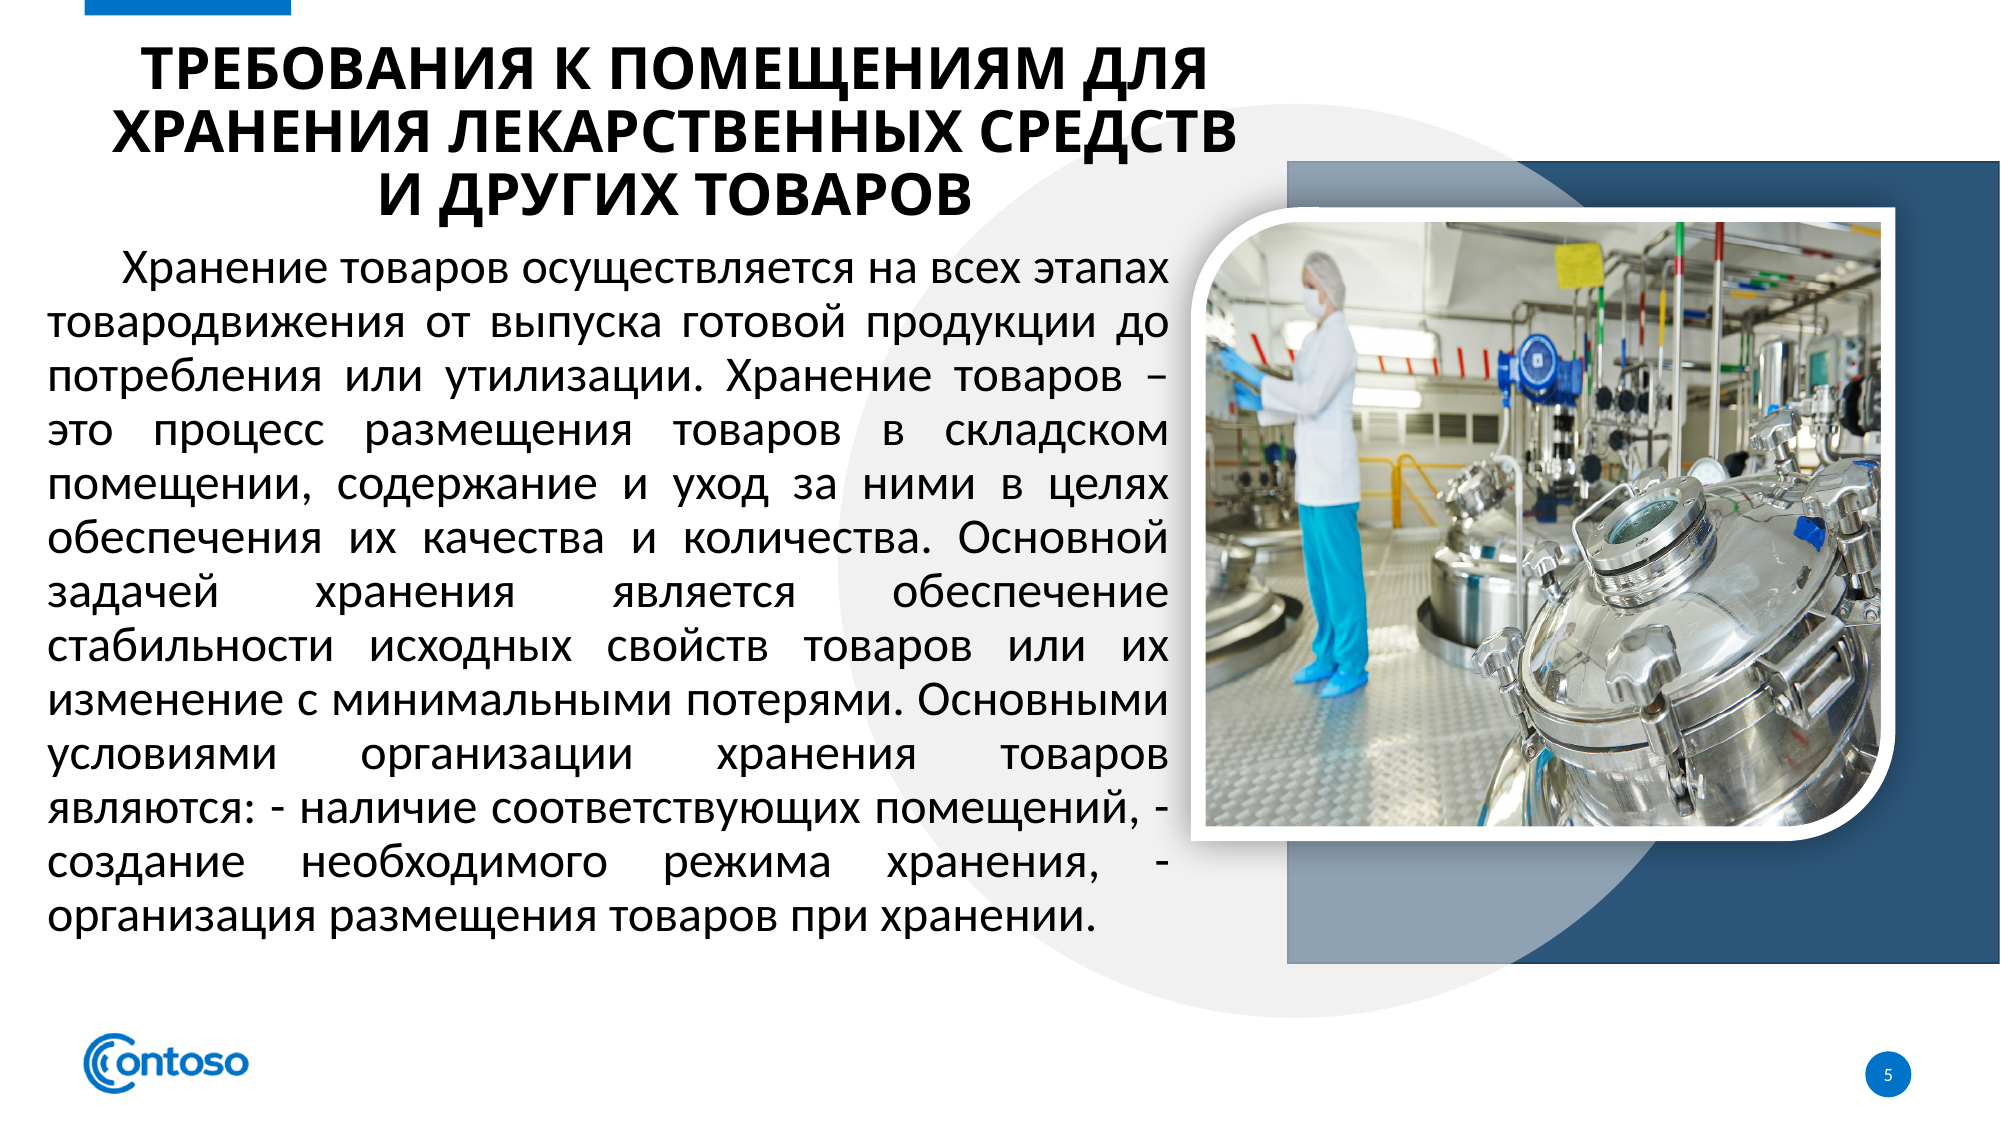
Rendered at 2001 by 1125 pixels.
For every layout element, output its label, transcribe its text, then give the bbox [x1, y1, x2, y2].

list Хранение товаров осуществляется на всех этапах товародвижения от выпуска готовой продукции до потребления или утилизации. Хранение товаров – это процесс размещения товаров в складском помещении, содержание и уход за ними в целях обеспечения их качества и количества. Основной задачей хранения является обеспечение стабильности исходных свойств товаров или их изменение с минимальными потерями. Основными условиями организации хранения товаров являются: - наличие соответствующих помещений, - создание необходимого режима хранения, - организация размещения товаров при хранении. [47, 240, 1171, 1014]
title Требования к помещениям для хранения лекарственных средств и других товаров [88, 64, 1263, 275]
picture [77, 1027, 254, 1095]
picture [1198, 214, 1889, 834]
slide_number 5 [1864, 1059, 1913, 1090]
